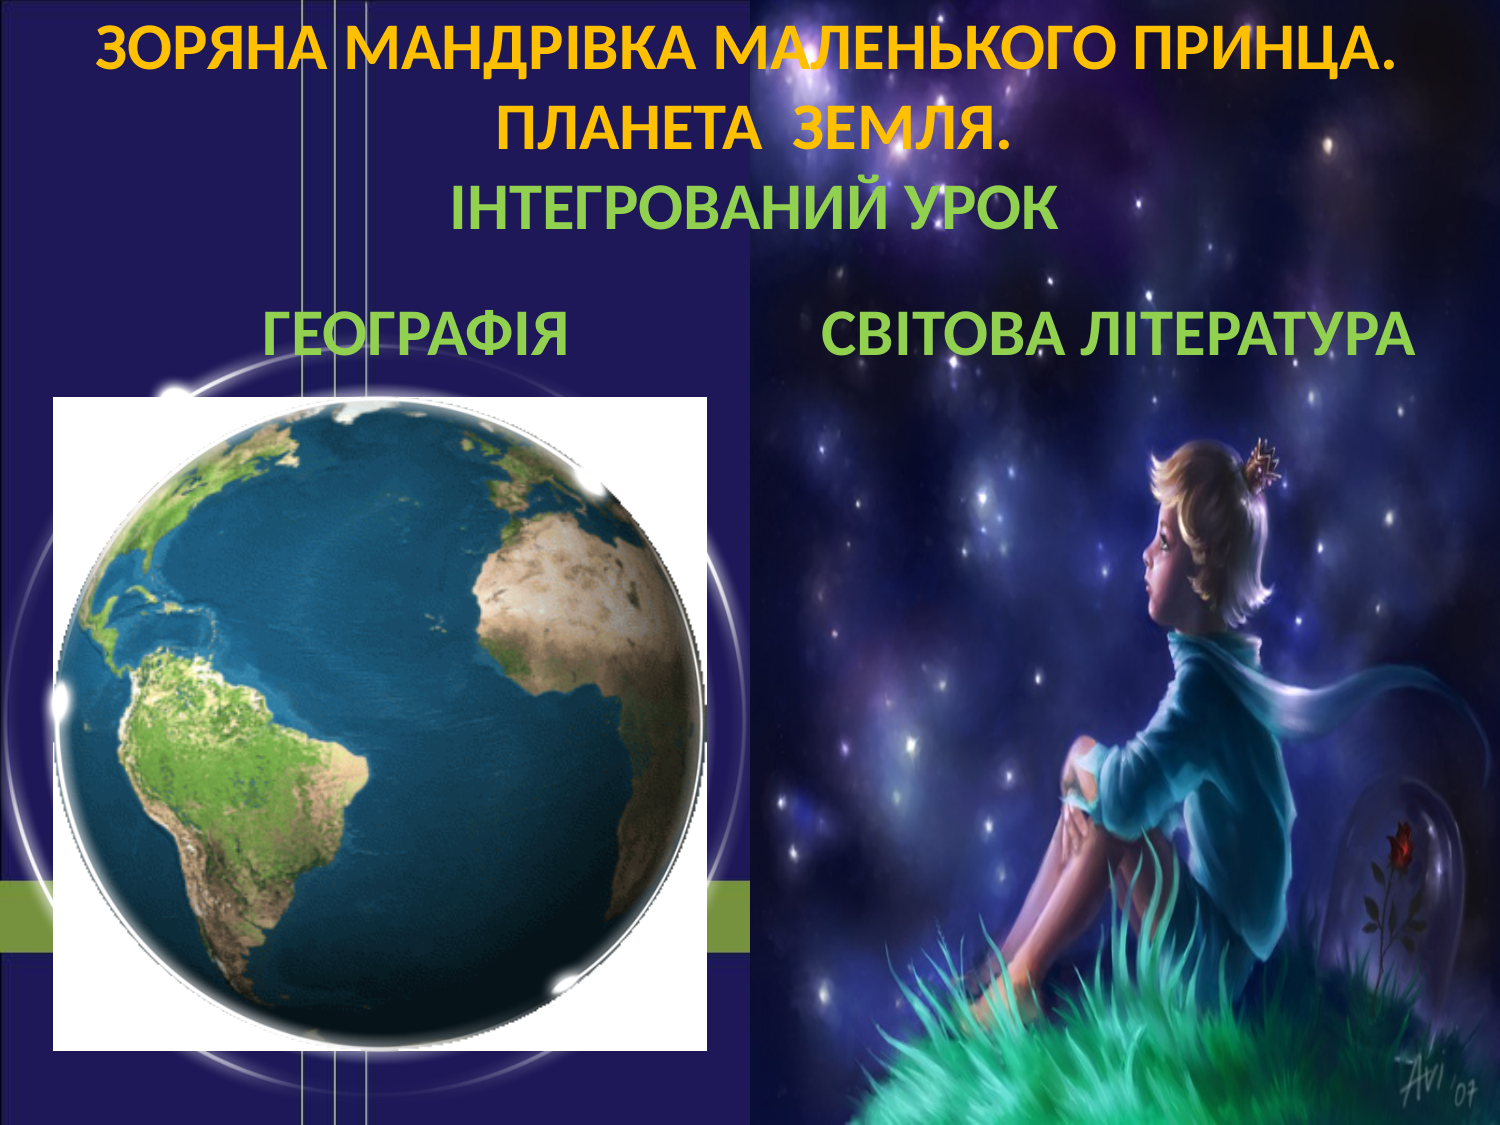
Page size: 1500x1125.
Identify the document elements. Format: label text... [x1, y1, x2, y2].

picture [0, 0, 1500, 1125]
title ЗОРЯНА МАНДРІВКА МАЛЕНЬКОГО ПРИНЦА. ПЛАНЕТА ЗЕМЛЯ. ІНТЕГРОВАНИЙ УРОК [46, 0, 747, 247]
text_box ГЕОГРАФІЯ [128, 281, 704, 376]
